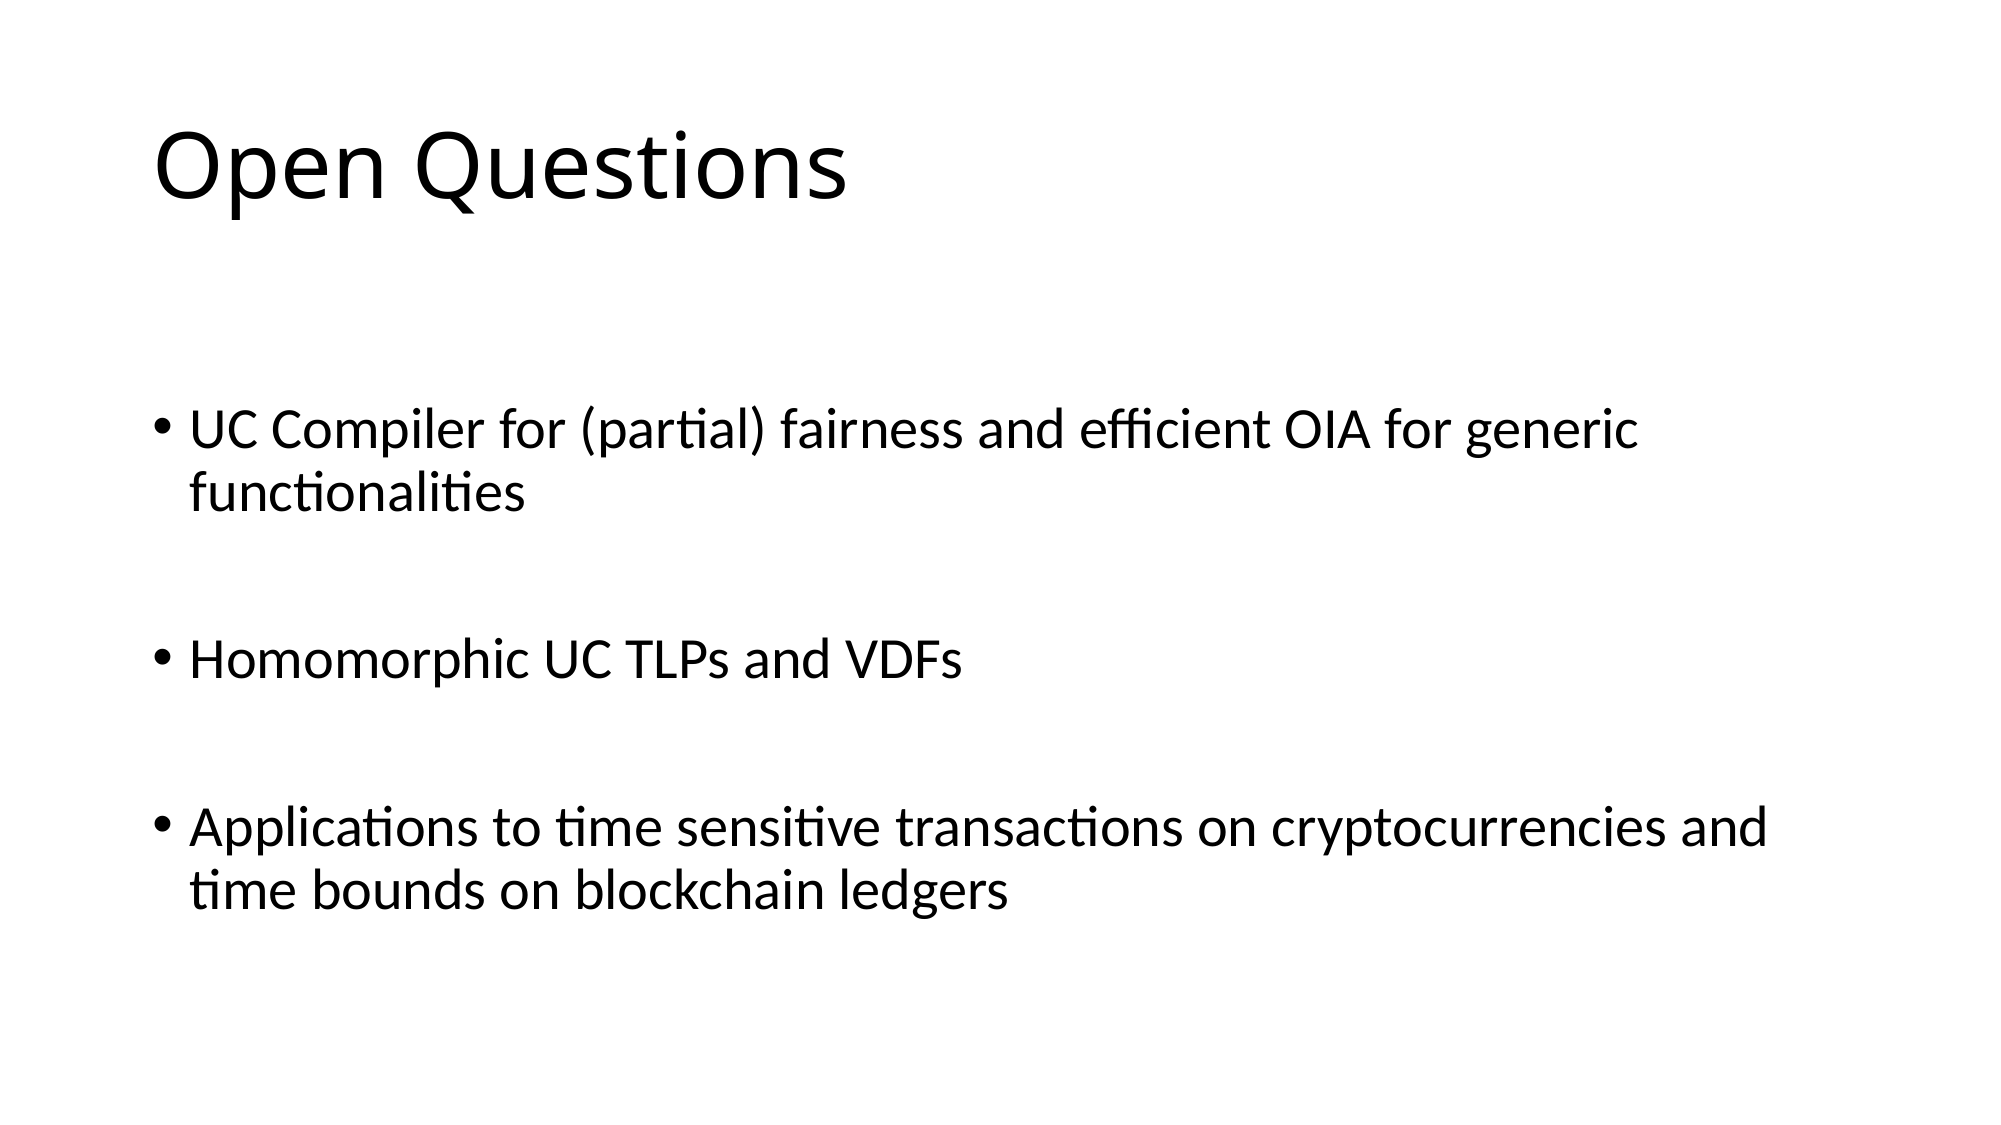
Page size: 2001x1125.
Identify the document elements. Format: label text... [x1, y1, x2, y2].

title Open Questions [137, 59, 1863, 278]
list UC Compiler for (partial) fairness and efficient OIA for generic functionalities Homomorphic UC TLPs and VDFs Applications to time sensitive transactions on cryptocurrencies and time bounds on blockchain ledgers [137, 299, 1863, 1014]
